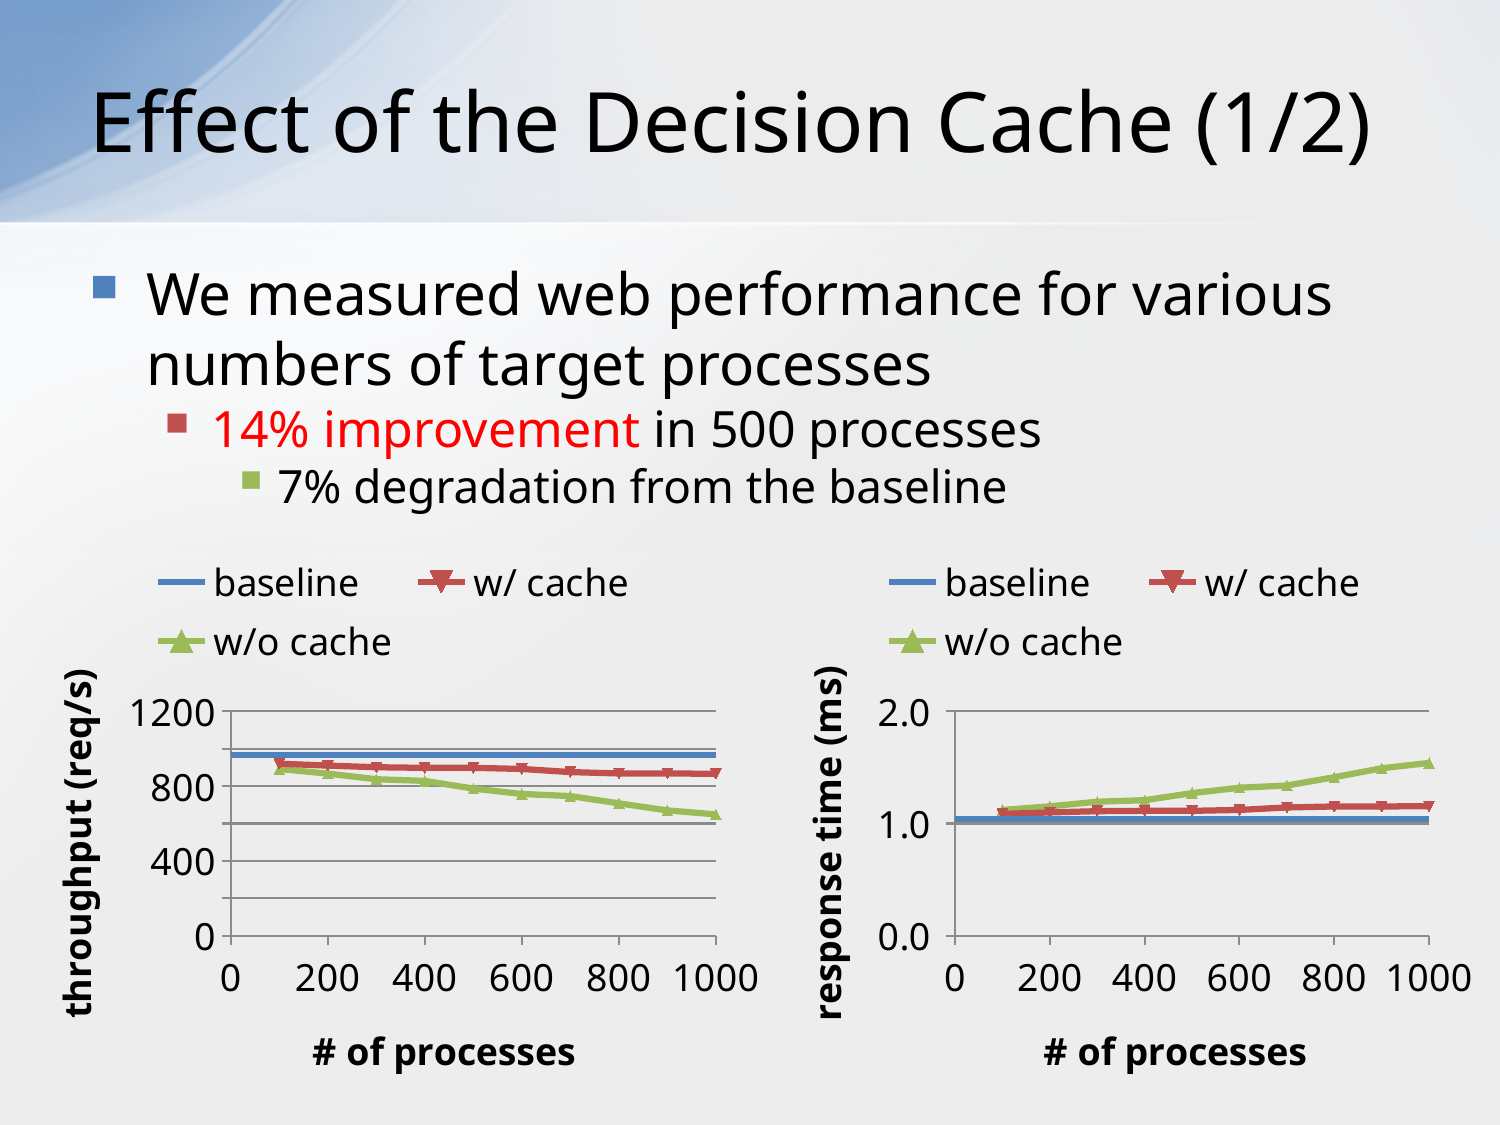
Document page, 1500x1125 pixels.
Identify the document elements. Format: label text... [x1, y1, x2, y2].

chart [11, 536, 1489, 1114]
picture [0, 0, 1500, 1125]
title Effect of the Decision Cache (1/2) [75, 24, 1425, 213]
list We measured web performance for various numbers of target processes 14% improvement in 500 processes 7% degradation from the baseline [75, 249, 1425, 536]
